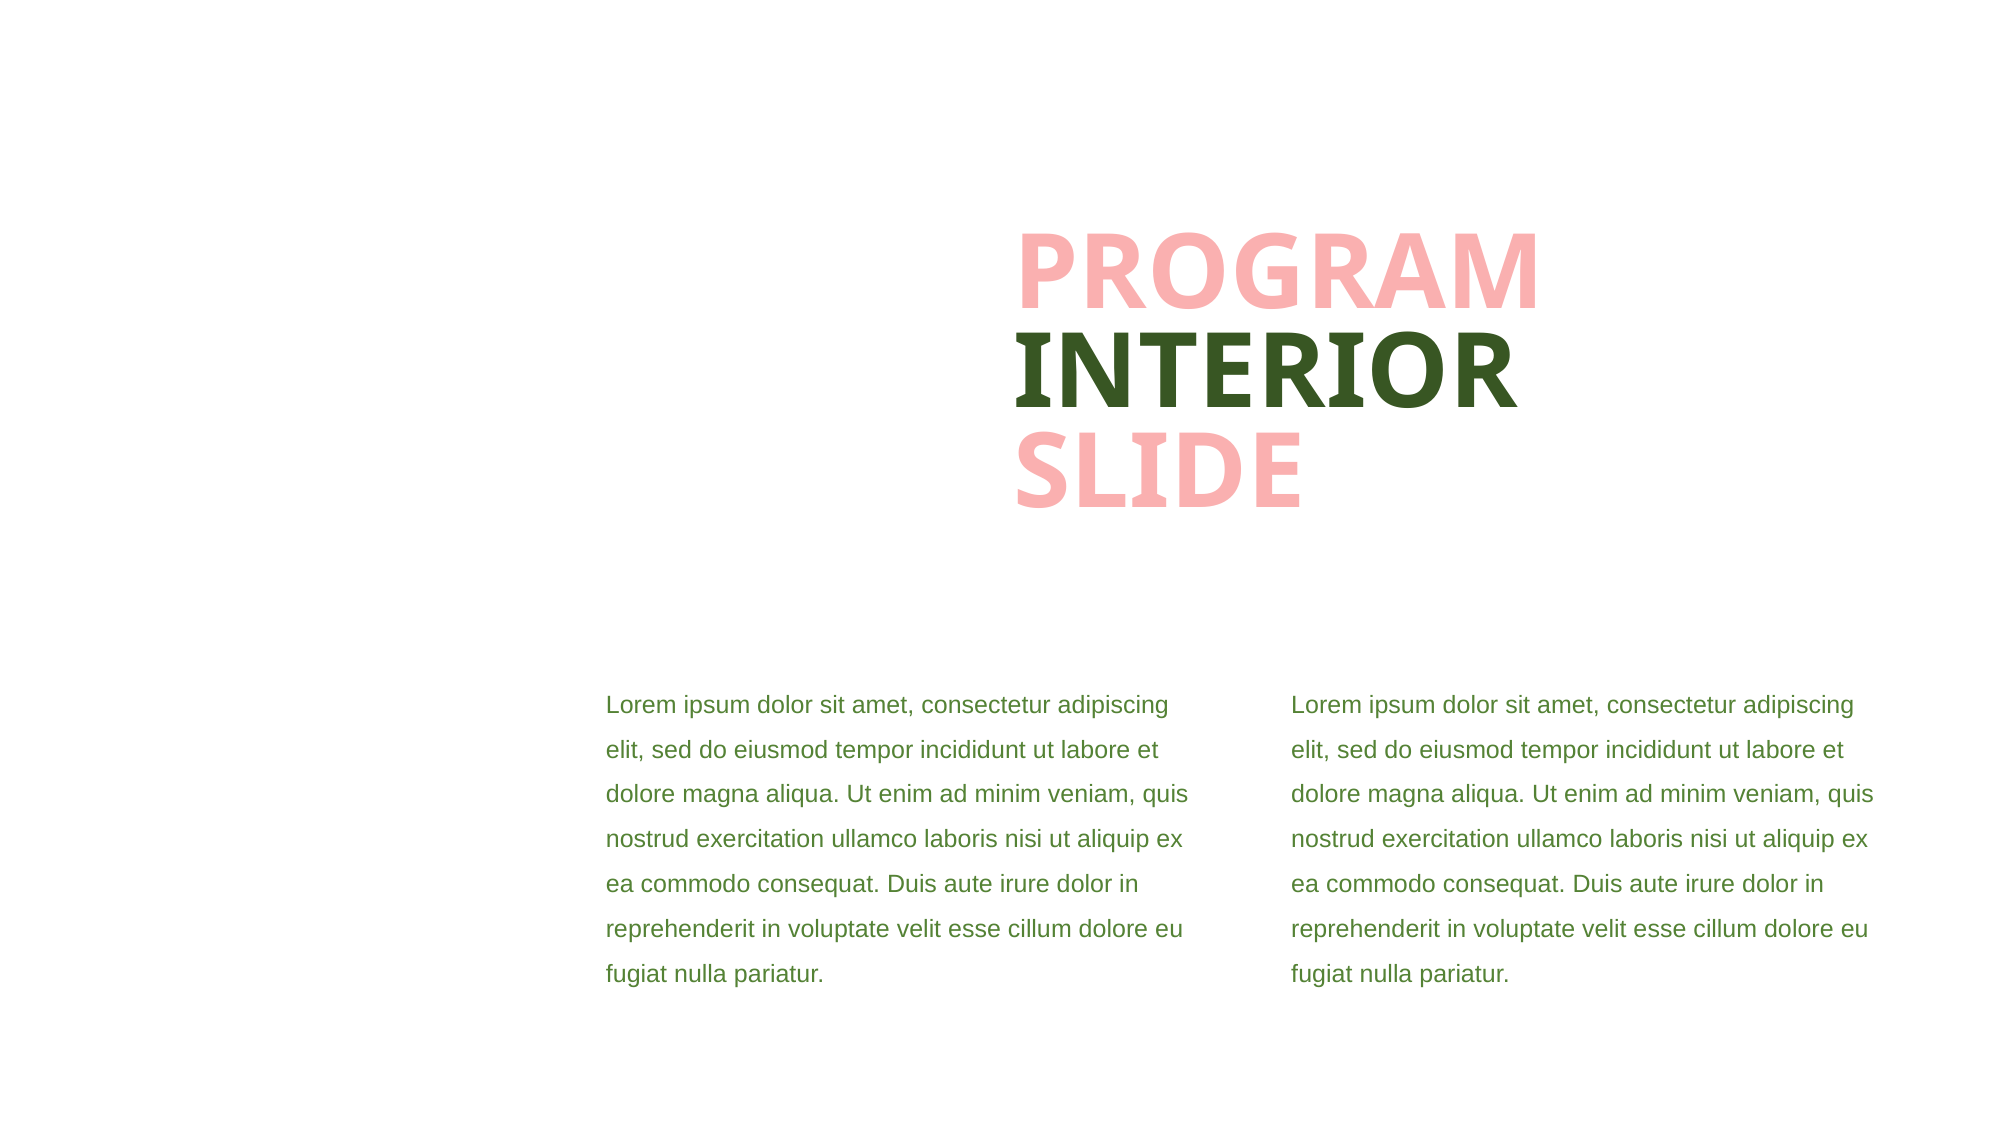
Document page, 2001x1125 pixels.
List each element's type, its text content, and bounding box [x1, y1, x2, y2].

picture [0, 0, 921, 1125]
text_box Lorem ipsum dolor sit amet, consectetur adipiscing elit, sed do eiusmod tempor incididunt ut labore et dolore magna aliqua. Ut enim ad minim veniam, quis nostrud exercitation ullamco laboris nisi ut aliquip ex ea commodo consequat. Duis aute irure dolor in reprehenderit in voluptate velit esse cillum dolore eu fugiat nulla pariatur. [921, 665, 1211, 995]
text_box PROGRAM INTERIOR SLIDE [998, 220, 1433, 536]
text_box Lorem ipsum dolor sit amet, consectetur adipiscing elit, sed do eiusmod tempor incididunt ut labore et dolore magna aliqua. Ut enim ad minim veniam, quis nostrud exercitation ullamco laboris nisi ut aliquip ex ea commodo consequat. Duis aute irure dolor in reprehenderit in voluptate velit esse cillum dolore eu fugiat nulla pariatur. [1276, 665, 1897, 995]
picture [1433, 0, 2000, 563]
